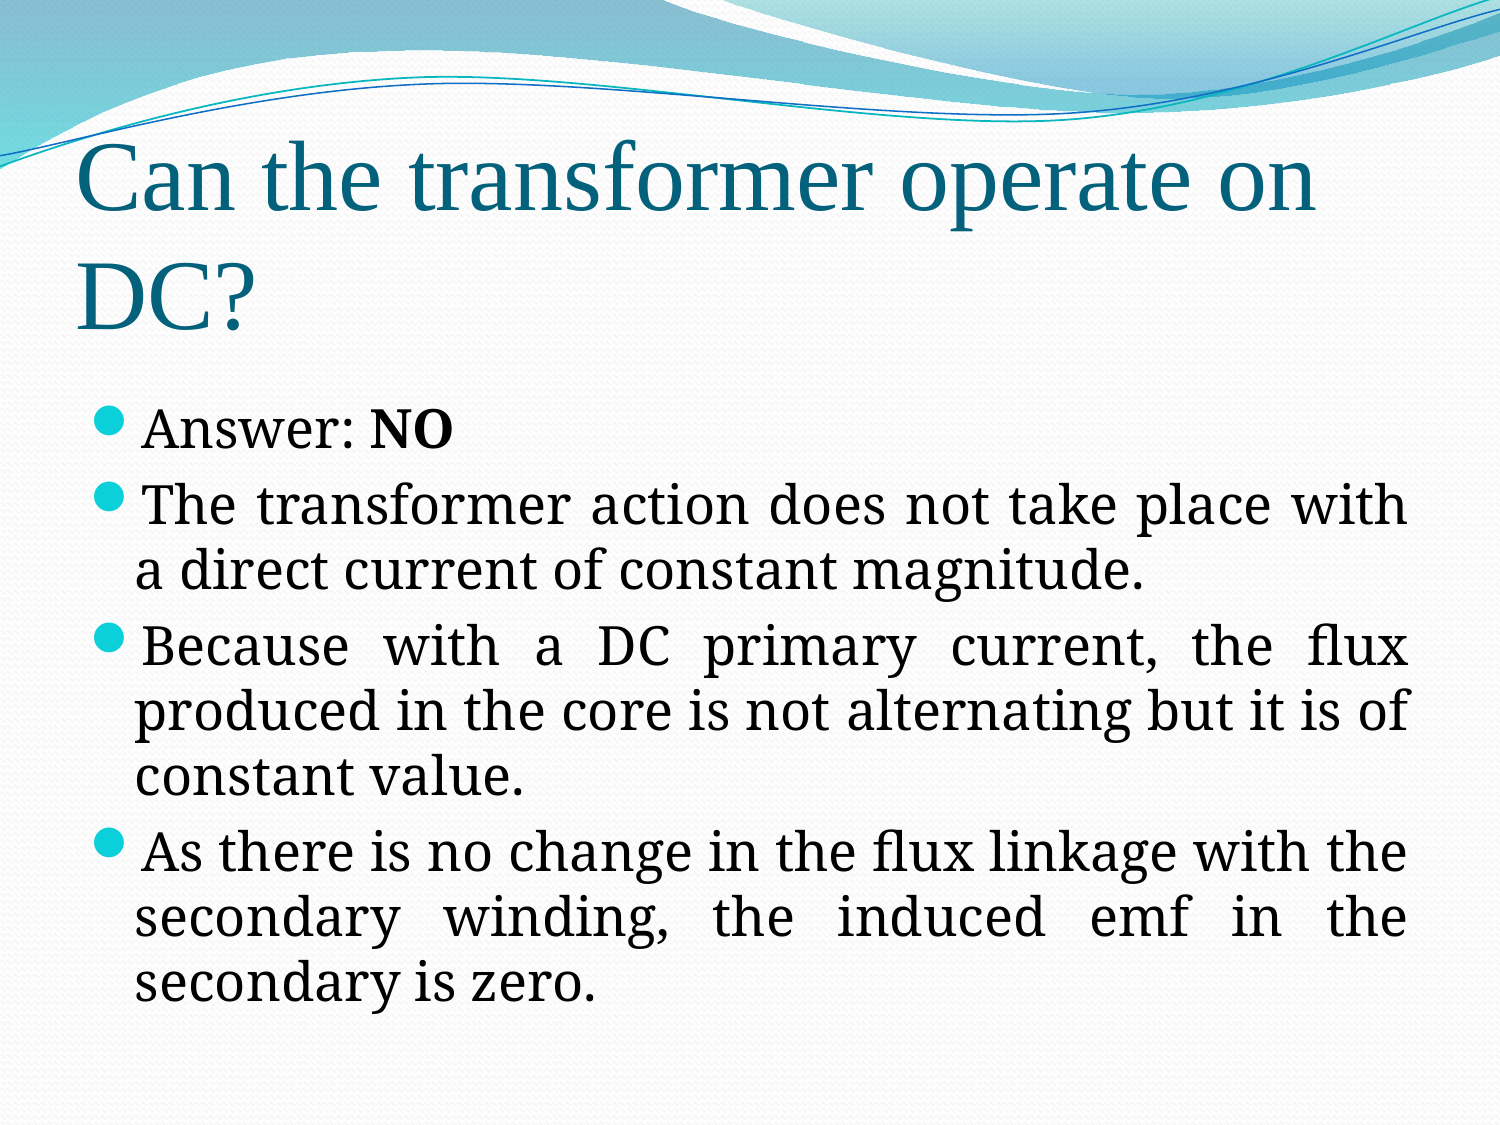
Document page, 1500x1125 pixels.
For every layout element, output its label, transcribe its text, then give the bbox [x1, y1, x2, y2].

list Answer: NO The transformer action does not take place with a direct current of constant magnitude. Because with a DC primary current, the flux produced in the core is not alternating but it is of constant value. As there is no change in the flux linkage with the secondary winding, the induced emf in the secondary is zero. [75, 387, 1425, 1038]
title Can the transformer operate on DC? [75, 153, 1425, 350]
